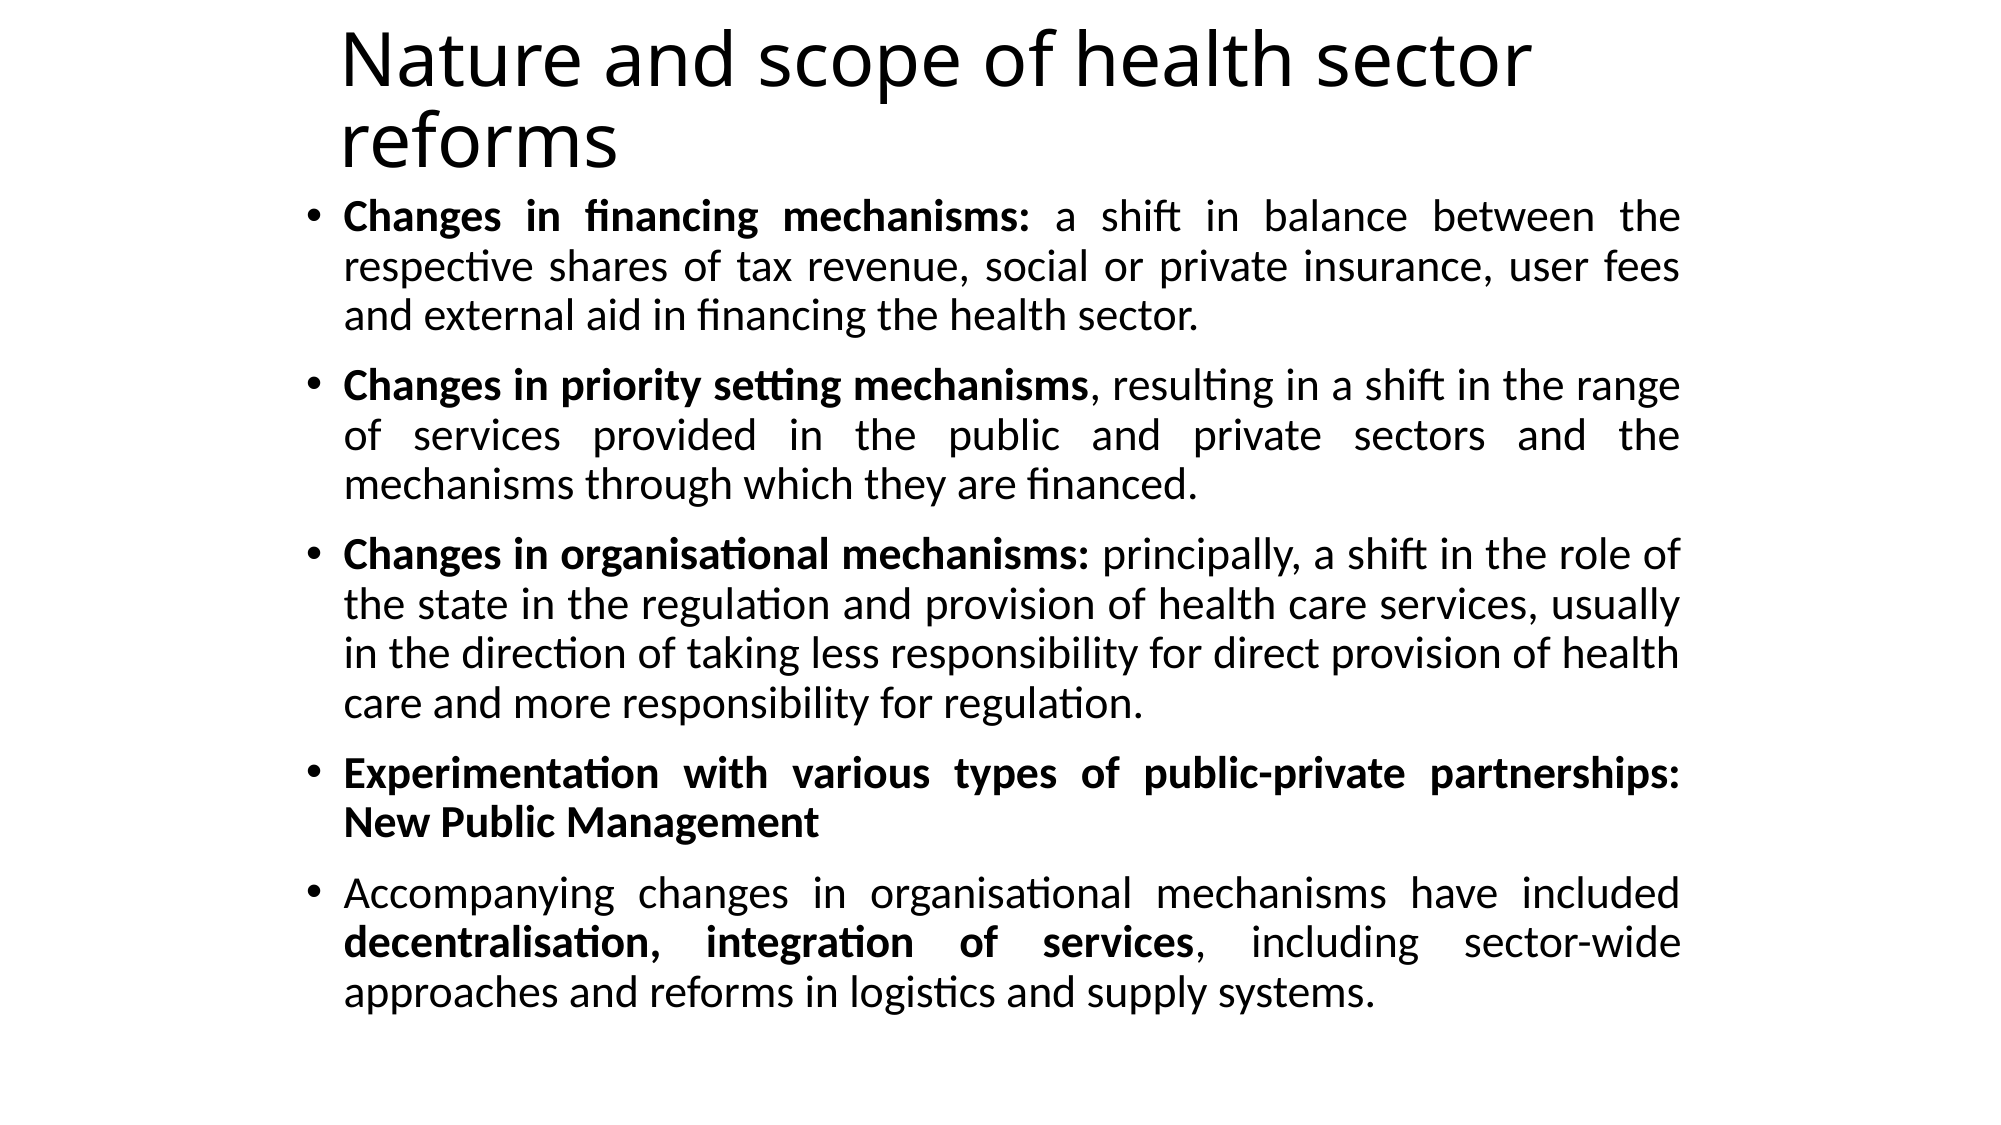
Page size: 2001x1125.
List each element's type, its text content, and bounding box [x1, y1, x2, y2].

list Changes in financing mechanisms: a shift in balance between the respective shares of tax revenue, social or private insurance, user fees and external aid in financing the health sector. Changes in priority setting mechanisms, resulting in a shift in the range of services provided in the public and private sectors and the mechanisms through which they are financed. Changes in organisational mechanisms: principally, a shift in the role of the state in the regulation and provision of health care services, usually in the direction of taking less responsibility for direct provision of health care and more responsibility for regulation. Experimentation with various types of public-private partnerships: New Public Management Accompanying changes in organisational mechanisms have included decentralisation, integration of services, including sector-wide approaches and reforms in logistics and supply systems. [291, 184, 1697, 1083]
title Nature and scope of health sector reforms [324, 45, 1674, 161]
